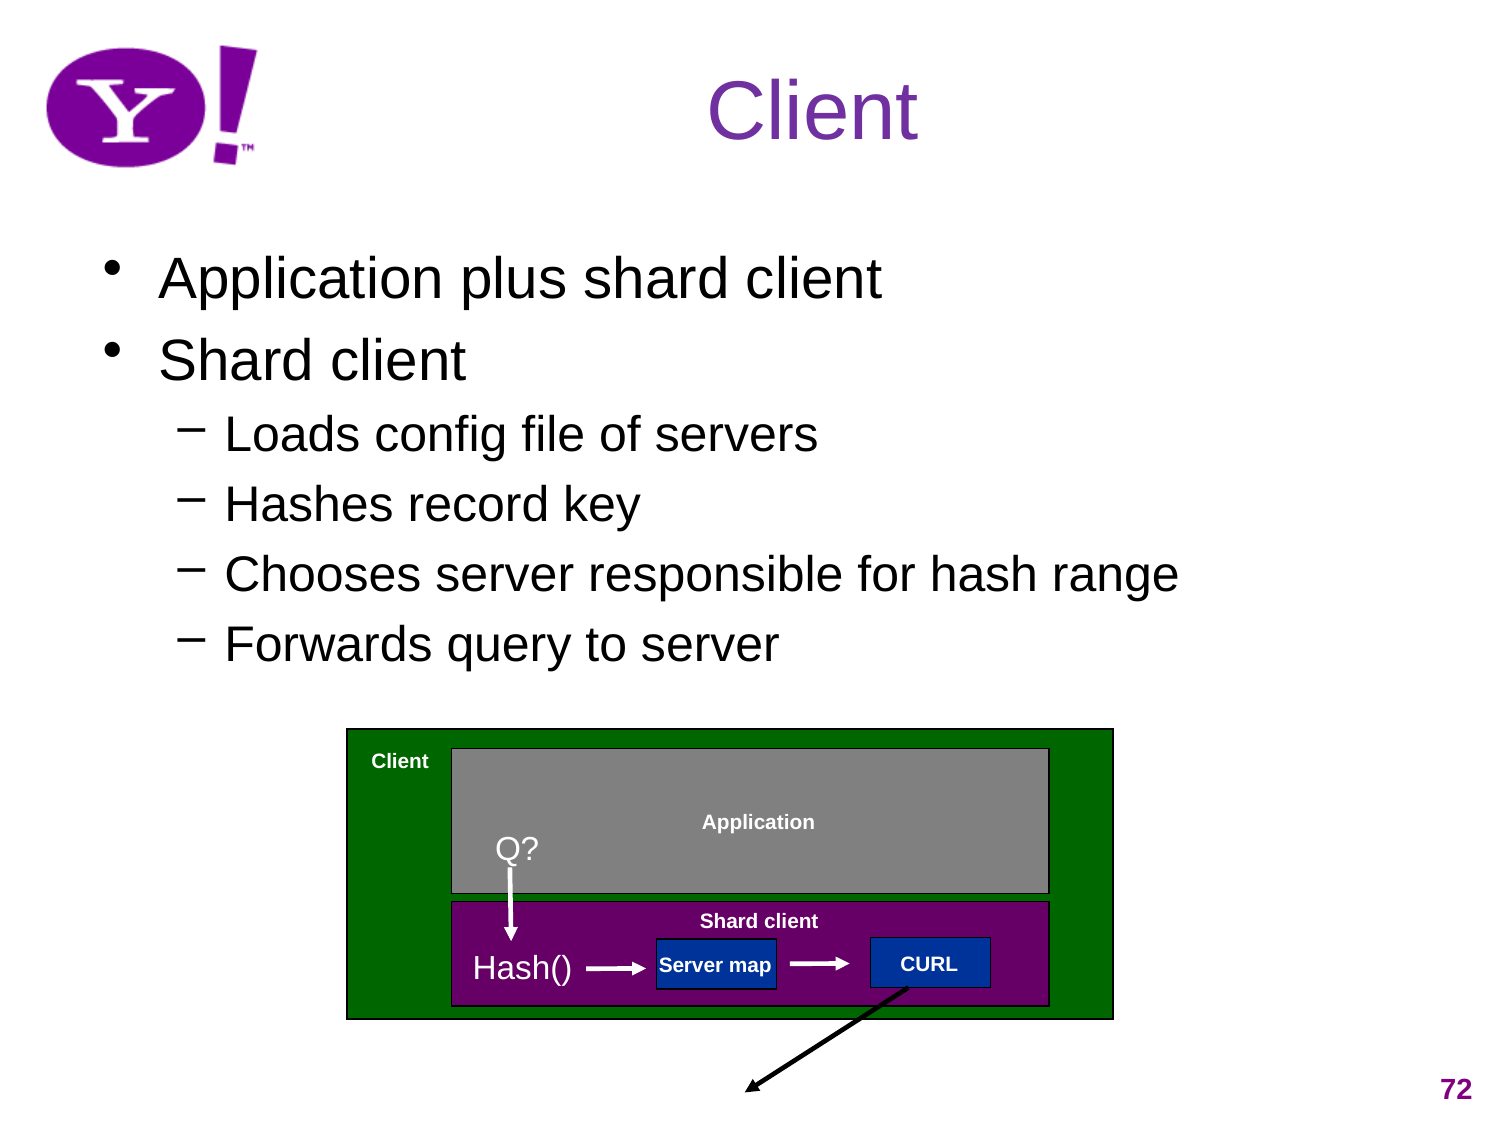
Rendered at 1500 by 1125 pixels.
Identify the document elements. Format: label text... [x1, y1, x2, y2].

text_box Hash() [457, 938, 588, 994]
text_box Server map [643, 944, 787, 984]
text_box [656, 938, 777, 944]
text_box [789, 957, 850, 970]
text_box CURL [885, 942, 974, 983]
text_box Application [687, 801, 831, 841]
text_box [586, 962, 643, 975]
text_box Client [356, 739, 445, 780]
picture [0, 238, 1500, 1125]
list Application plus shard client Shard client Loads config file of servers Hashes record key Chooses server responsible for hash range Forwards query to server [87, 232, 1438, 975]
text_box [656, 984, 777, 989]
picture [0, 0, 1500, 200]
text_box [346, 729, 1113, 1019]
text_box [870, 937, 991, 988]
text_box [744, 987, 909, 1093]
text_box Shard client [685, 900, 834, 941]
text_box [504, 867, 518, 938]
text_box [451, 901, 1049, 1007]
text_box Q? [480, 819, 555, 875]
title Client [137, 12, 1488, 200]
text_box [451, 748, 1049, 894]
